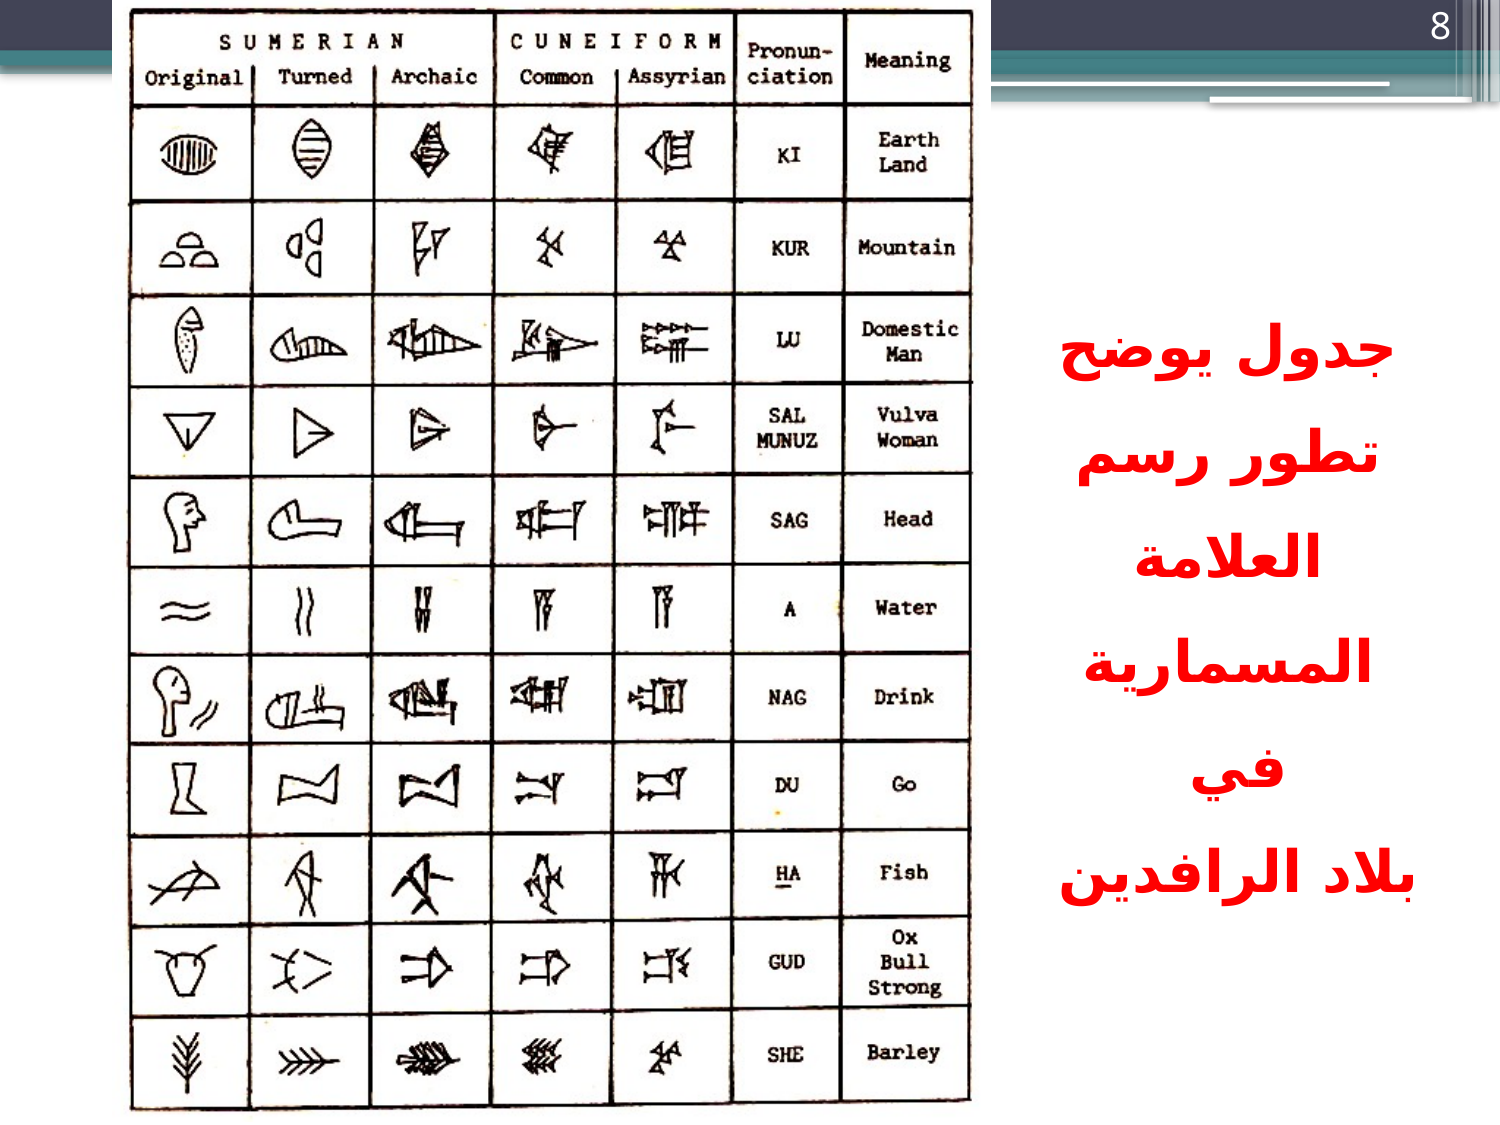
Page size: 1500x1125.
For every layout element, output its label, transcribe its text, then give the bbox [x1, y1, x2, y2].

text_box جدول يوضح تطور رسم العلامة المسمارية في بلاد الرافدين [1021, 267, 1436, 912]
slide_number 8 [1341, 0, 1466, 61]
picture [111, 0, 991, 1122]
